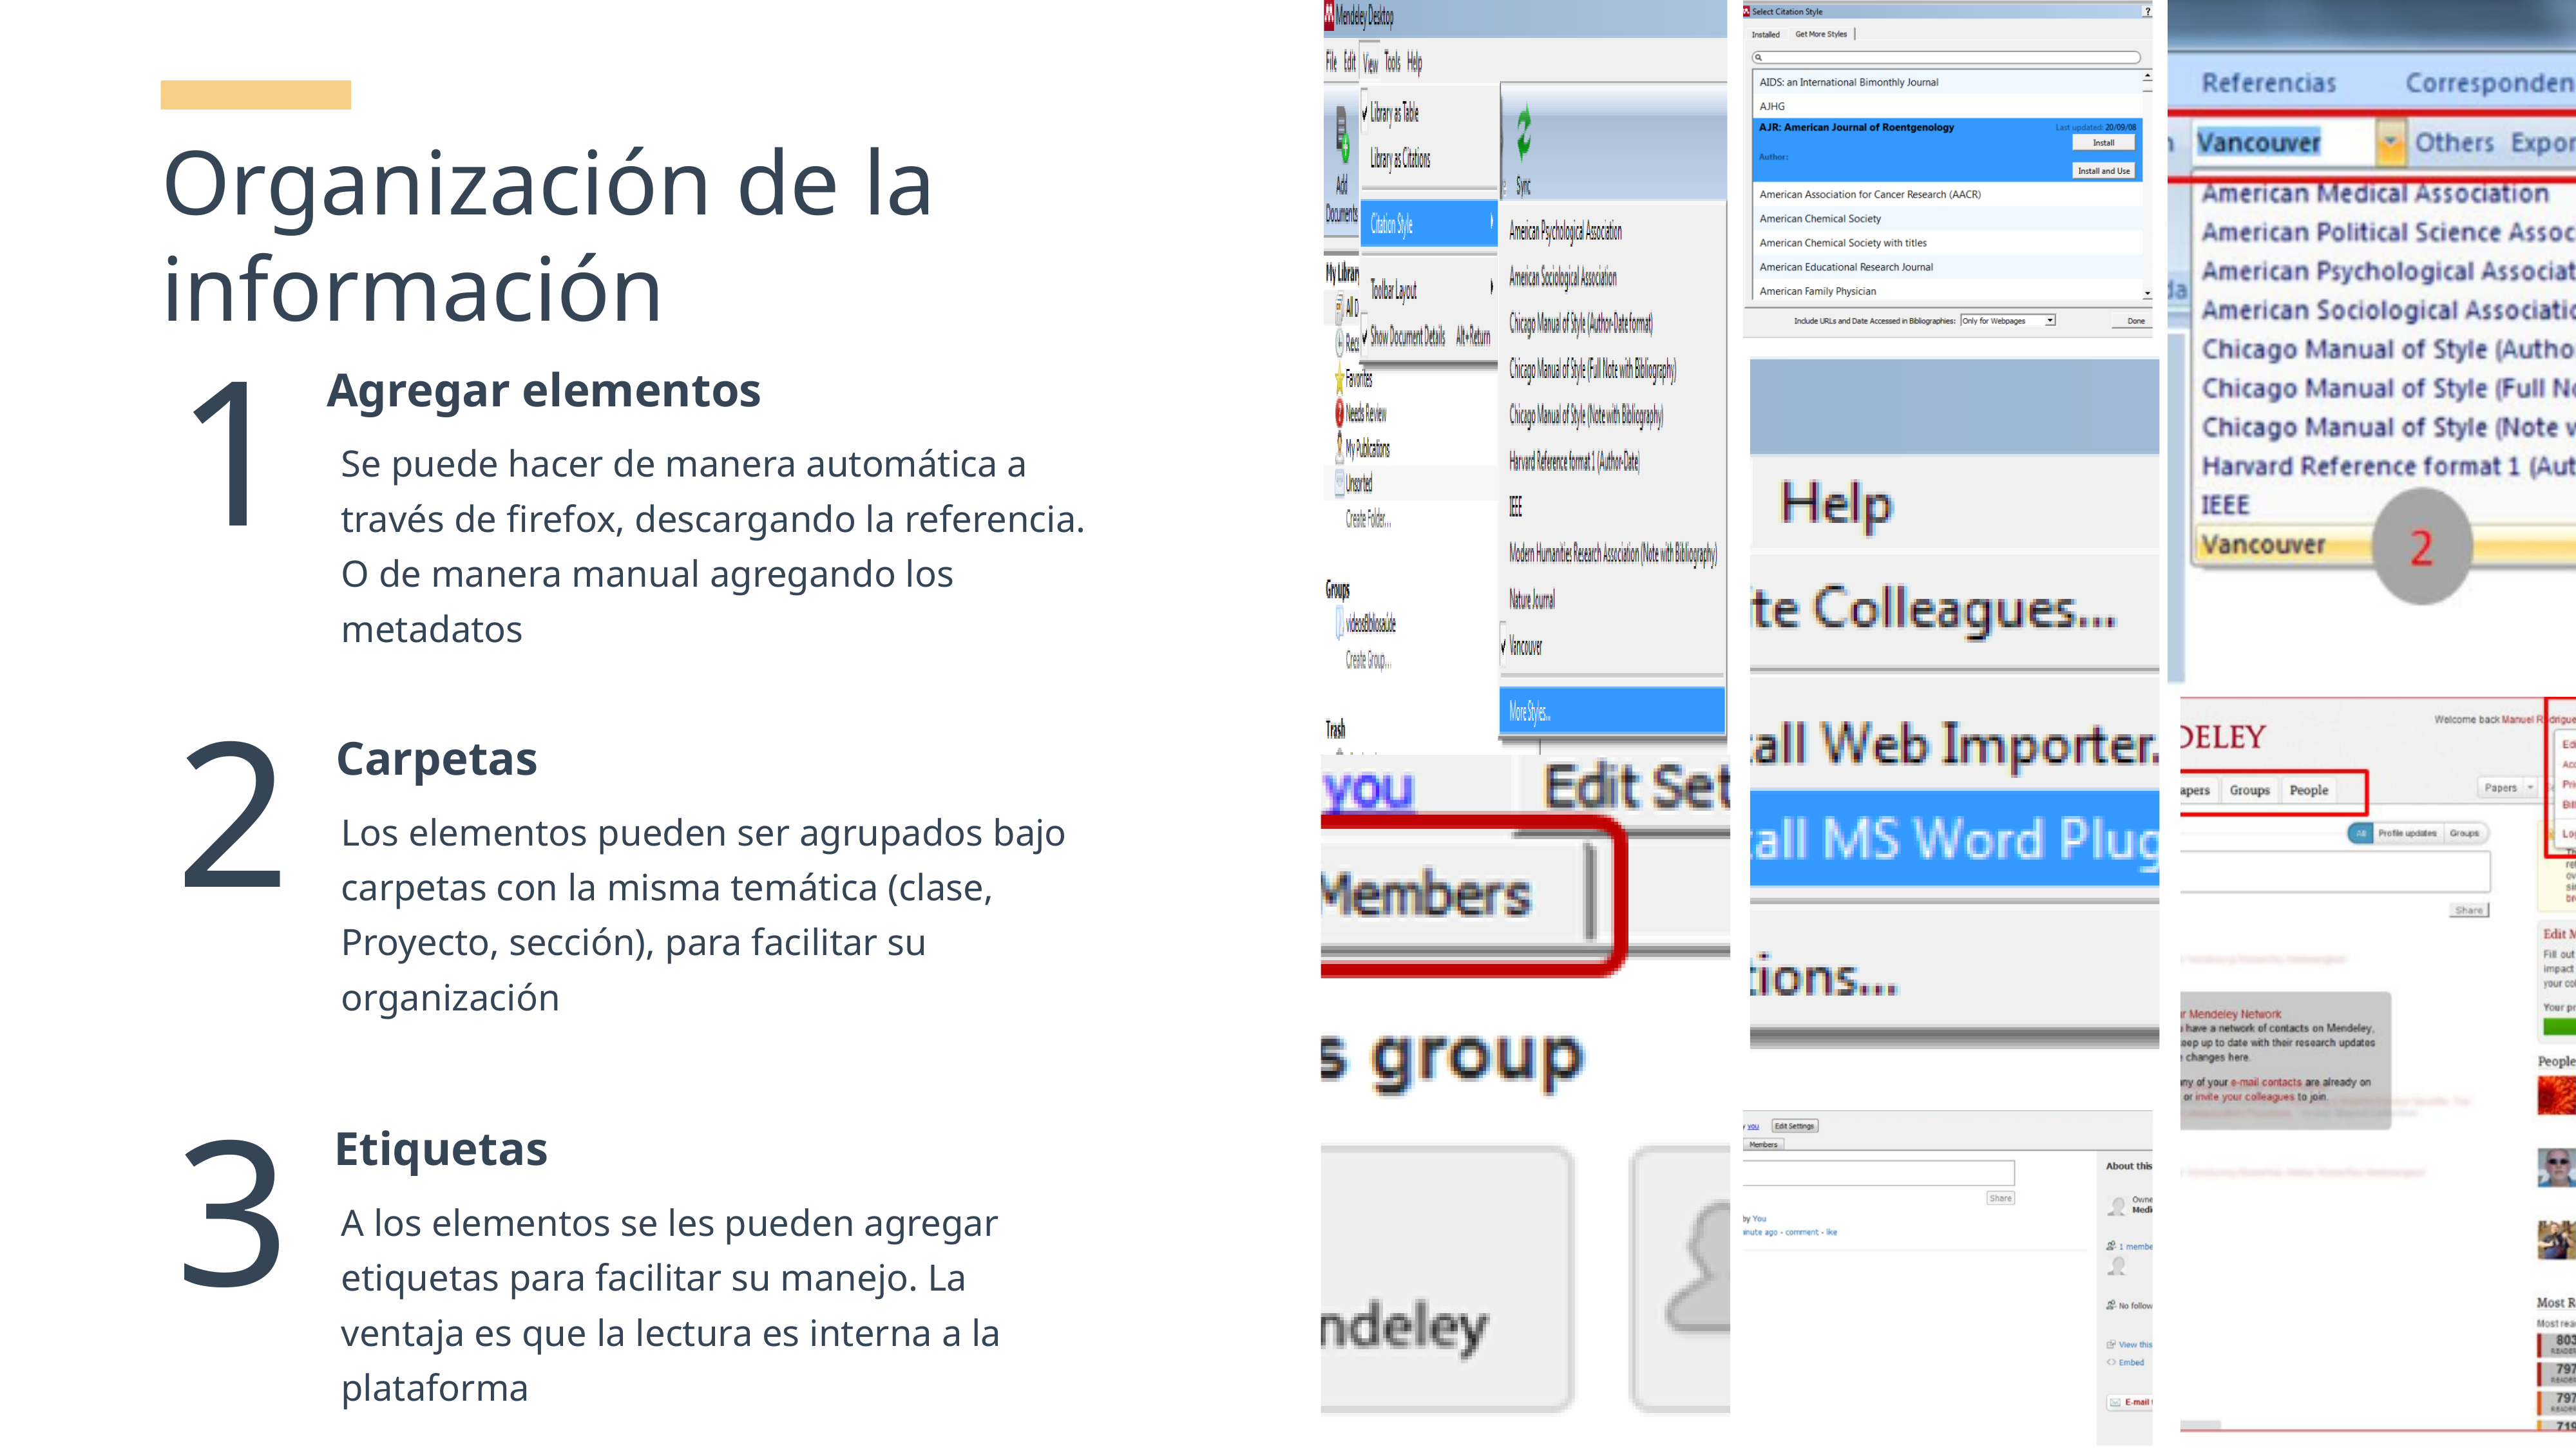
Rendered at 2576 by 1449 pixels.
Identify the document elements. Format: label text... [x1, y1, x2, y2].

text_box Organización de la información [151, 121, 1174, 344]
text_box 3 [166, 1084, 291, 1327]
text_box [160, 80, 352, 110]
text_box 1 [166, 325, 291, 567]
picture [1743, 1110, 2153, 1449]
picture [1321, 0, 1731, 1449]
text_box Se puede hacer de manera automática a través de firefox, descargando la referencia. O de manera manual agregando los metadatos [331, 424, 1109, 654]
picture [2167, 0, 2576, 695]
text_box Carpetas [326, 712, 548, 789]
text_box Los elementos pueden ser agrupados bajo carpetas con la misma temática (clase, Proyecto, sección), para facilitar su organización [331, 793, 1109, 1023]
text_box Agregar elementos [317, 343, 772, 421]
picture [1750, 347, 2160, 1087]
picture [2180, 697, 2576, 1437]
picture [1743, 0, 2153, 339]
text_box 2 [166, 686, 291, 928]
text_box Etiquetas [324, 1103, 558, 1180]
text_box A los elementos se les pueden agregar etiquetas para facilitar su manejo. La ventaja es que la lectura es interna a la plataforma [331, 1183, 1109, 1414]
